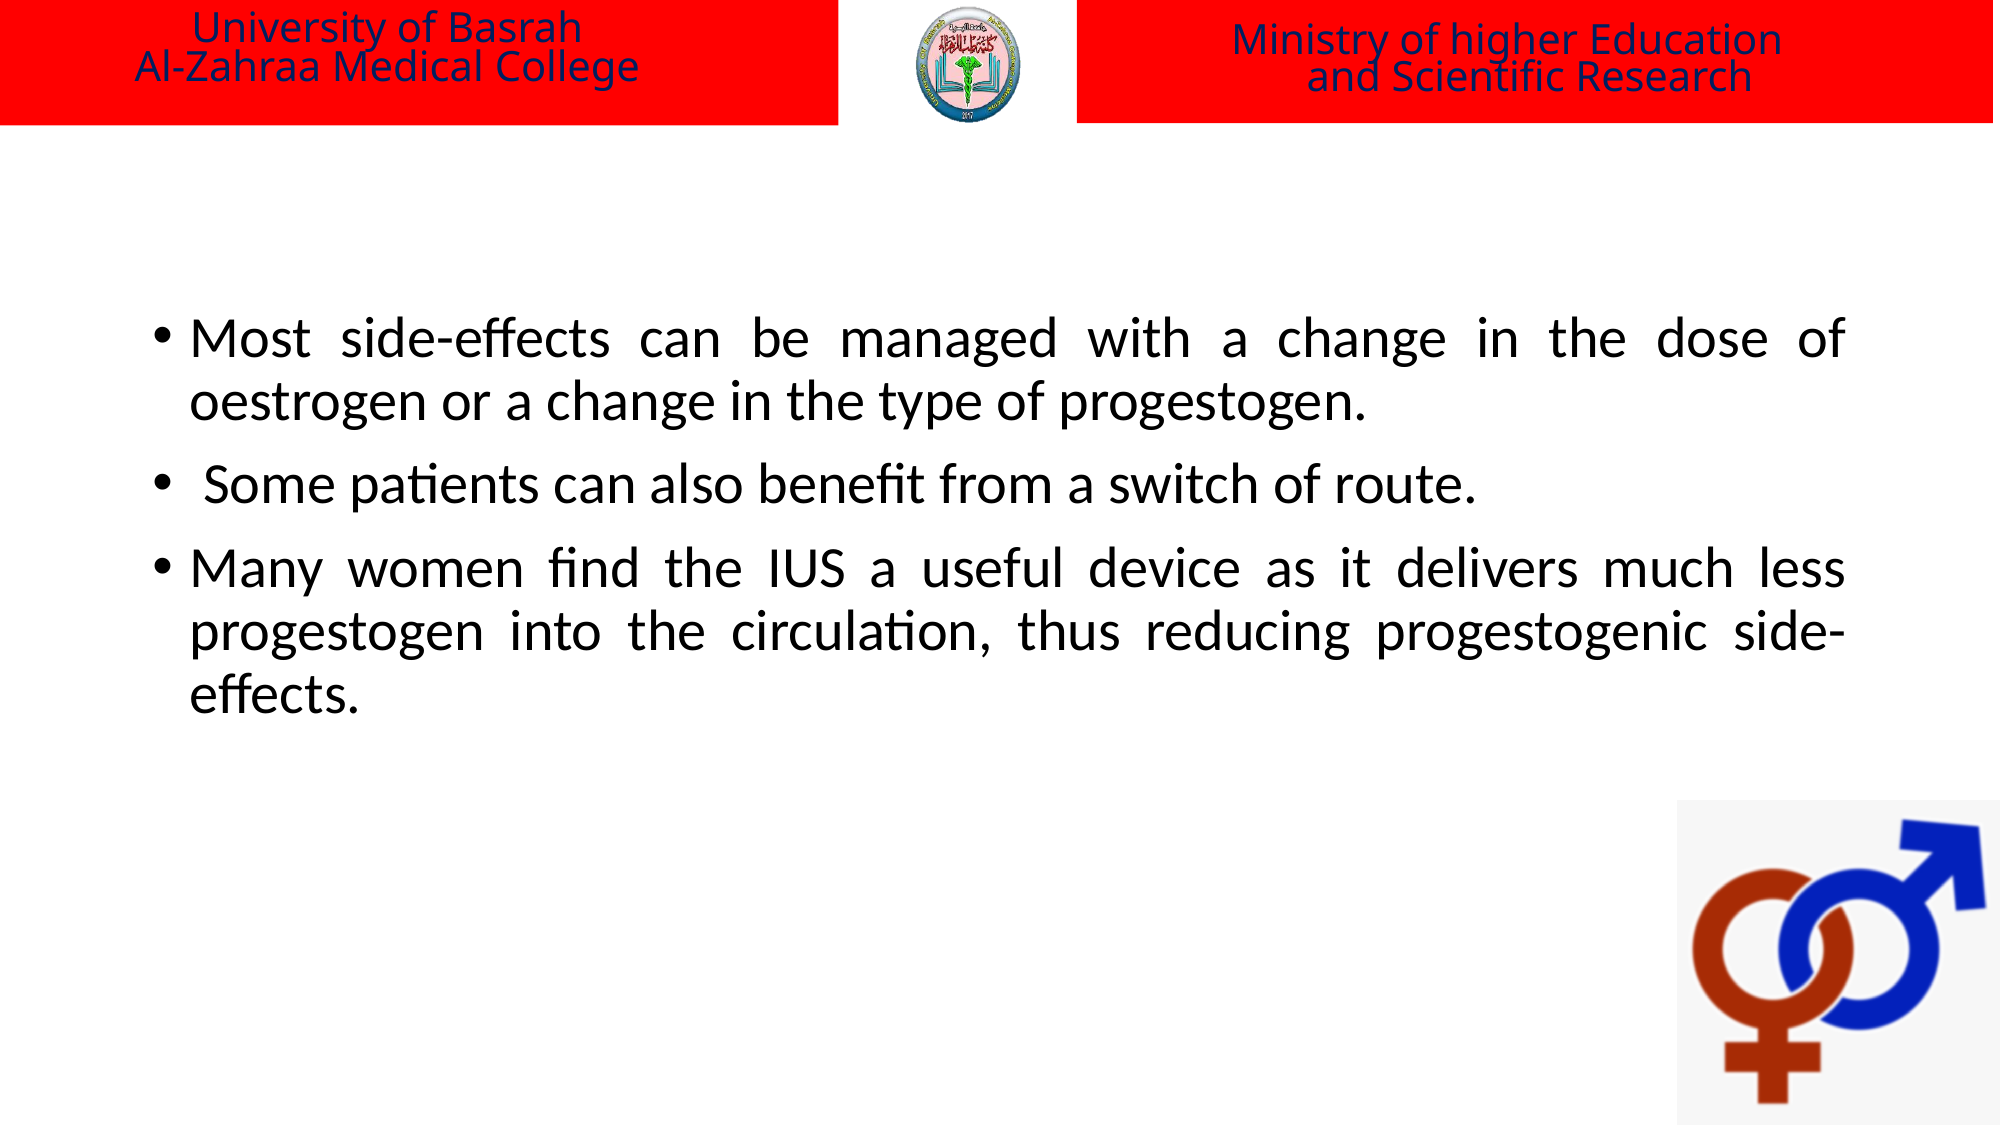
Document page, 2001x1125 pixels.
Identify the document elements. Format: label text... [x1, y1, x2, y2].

text_box [0, 0, 839, 126]
list Most side-effects can be managed with a change in the dose of oestrogen or a change in the type of progestogen. Some patients can also benefit from a switch of route. Many women find the IUS a useful device as it delivers much less progestogen into the circulation, thus reducing progestogenic side-effects. [137, 299, 1863, 1014]
text_box Ministry of higher Education and Scientific Research [1213, 20, 1811, 100]
picture [1677, 800, 2000, 1125]
text_box [1076, 0, 1993, 124]
text_box University of Basrah Al-Zahraa Medical College [99, 10, 675, 90]
text_box [915, 6, 1021, 123]
